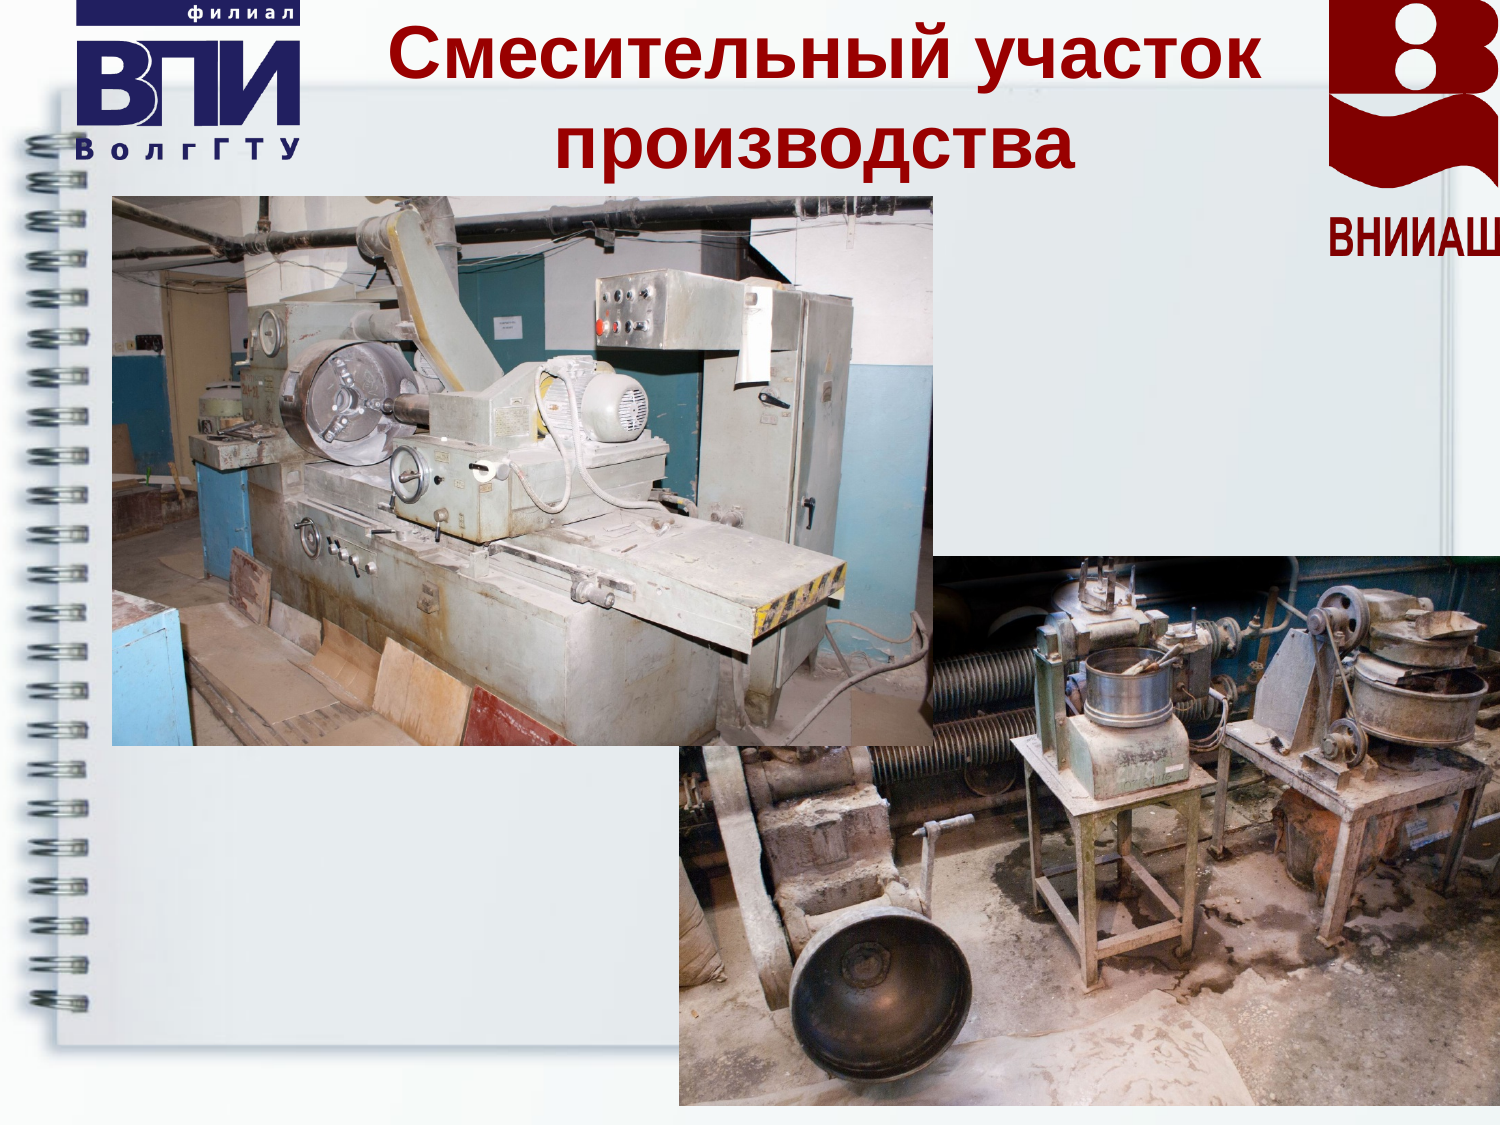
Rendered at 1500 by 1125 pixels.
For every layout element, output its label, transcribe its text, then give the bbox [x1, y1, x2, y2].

picture [0, 0, 1500, 1125]
title Смесительный участок производства [149, 0, 1326, 188]
